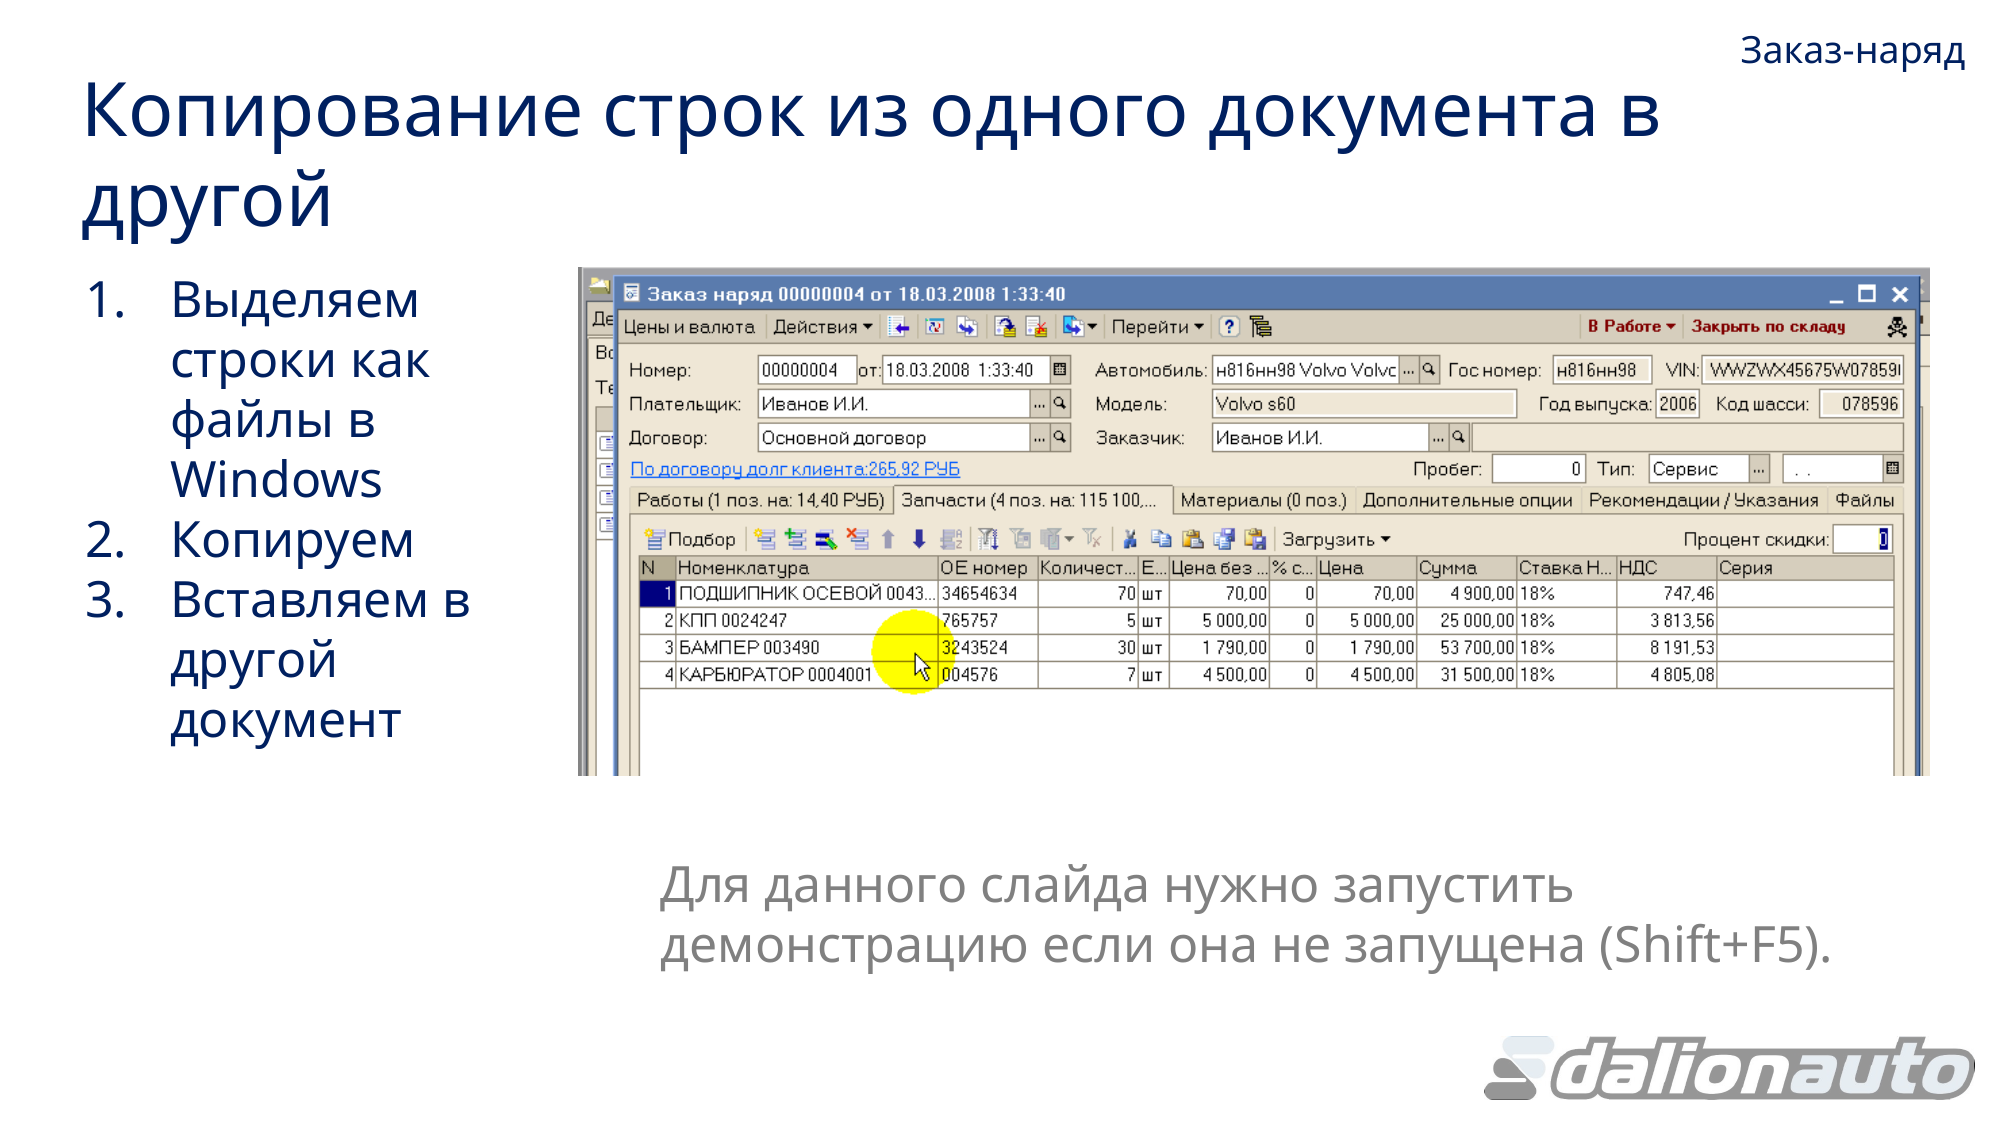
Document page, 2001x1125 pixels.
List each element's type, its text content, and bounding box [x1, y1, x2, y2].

text_box Для данного слайда нужно запустить демонстрацию если она не запущена (Shift+F5). [645, 825, 1912, 1000]
text_box Заказ-наряд [66, 19, 1981, 79]
text_box Выделяем строки как файлы в Windows Копируем Вставляем в другой документ [70, 272, 532, 744]
picture [578, 266, 1930, 776]
text_box Копирование строк из одного документа в другой [66, 83, 1768, 220]
